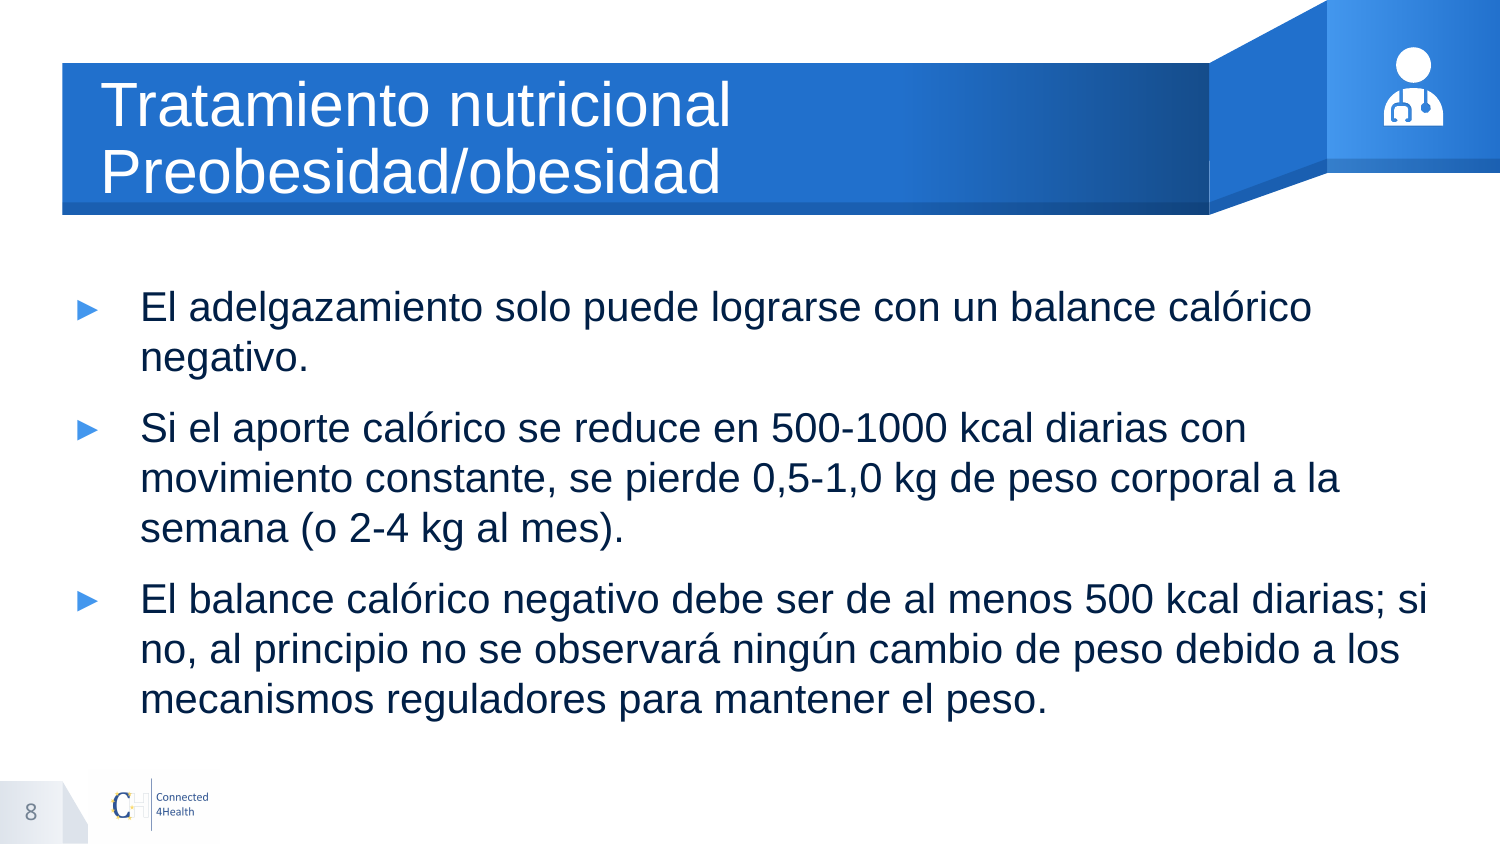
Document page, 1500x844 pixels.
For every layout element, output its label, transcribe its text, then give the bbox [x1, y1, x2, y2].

title Tratamiento nutricional Preobesidad/obesidad [100, 64, 1210, 215]
slide_number 8 [0, 781, 63, 844]
list El adelgazamiento solo puede lograrse con un balance calórico negativo. Si el aporte calórico se reduce en 500-1000 kcal diarias con movimiento constante, se pierde 0,5-1,0 kg de peso corporal a la semana (o 2-4 kg al mes). El balance calórico negativo debe ser de al menos 500 kcal diarias; si no, al principio no se observará ningún cambio de peso debido a los mecanismos reguladores para mantener el peso. [64, 279, 1471, 744]
picture [88, 769, 220, 844]
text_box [1383, 47, 1444, 126]
